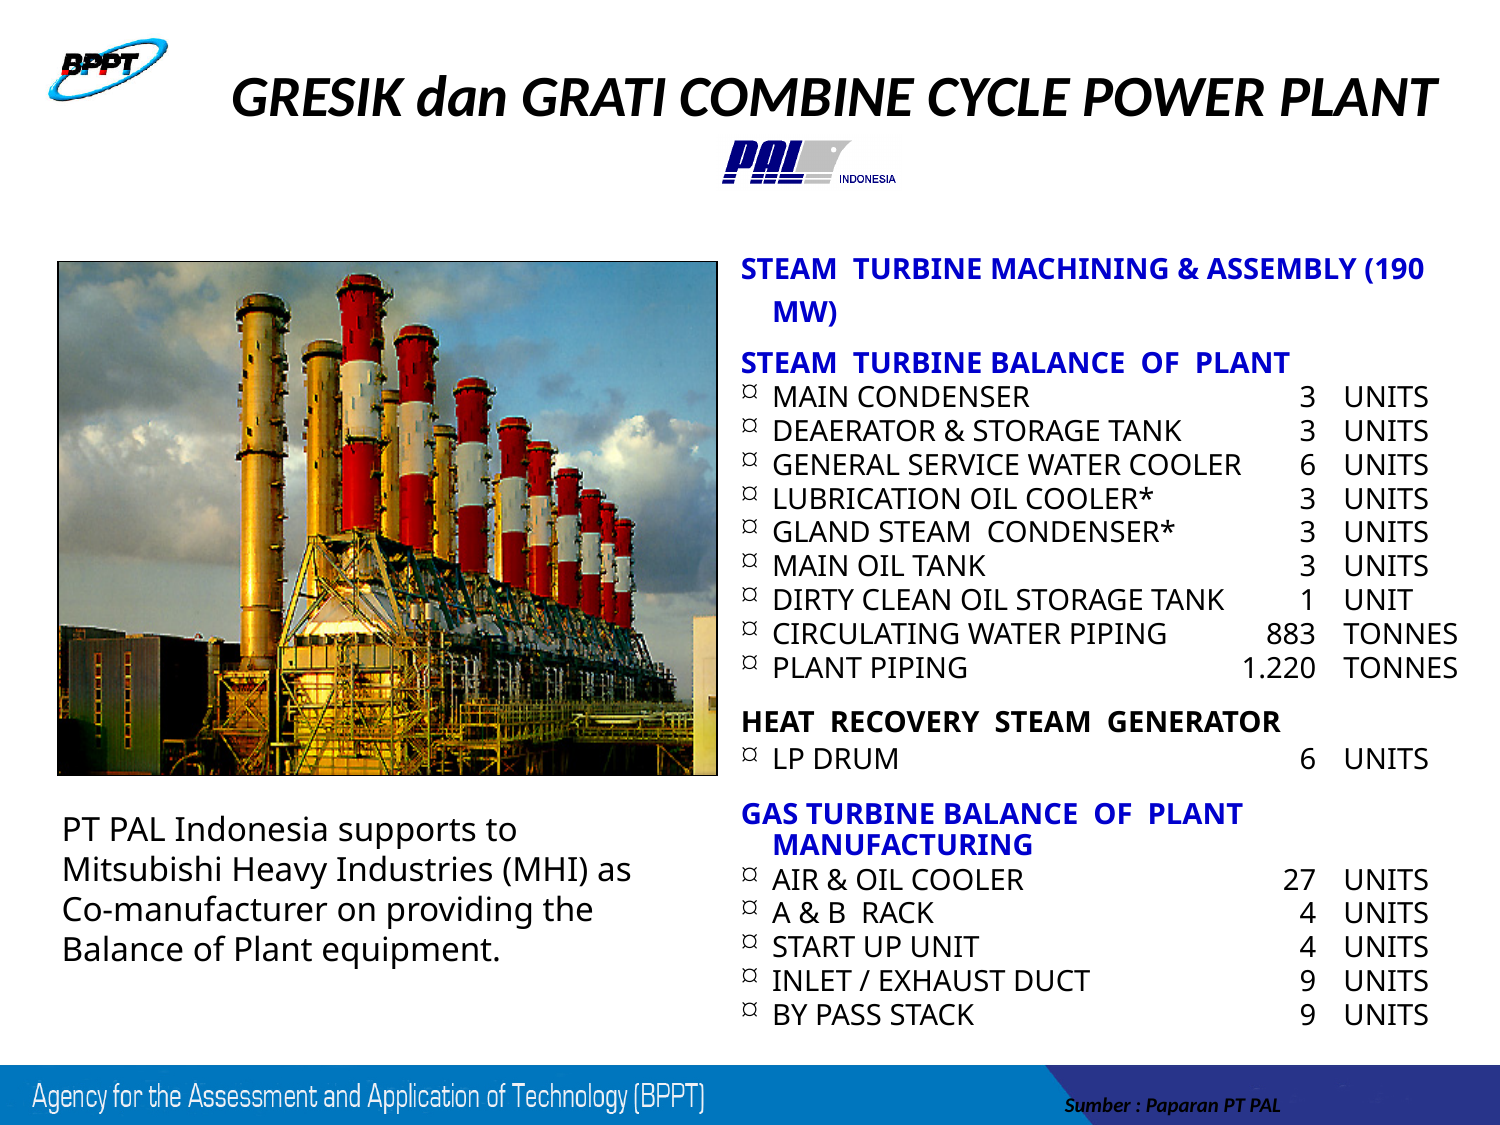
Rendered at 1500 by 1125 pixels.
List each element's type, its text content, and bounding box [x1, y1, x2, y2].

picture [0, 0, 1500, 1125]
text_box STEAM TURBINE MACHINING & ASSEMBLY (190 MW) STEAM TURBINE BALANCE OF PLANT MAIN CONDENSER 3 UNITS DEAERATOR & STORAGE TANK 3 UNITS GENERAL SERVICE WATER COOLER 6 UNITS LUBRICATION OIL COOLER* 3 UNITS GLAND STEAM CONDENSER* 3 UNITS MAIN OIL TANK 3 UNITS DIRTY CLEAN OIL STORAGE TANK 1 UNIT CIRCULATING WATER PIPING 883 TONNES PLANT PIPING 1.220 TONNES HEAT RECOVERY STEAM GENERATOR LP DRUM 6 UNITS GAS TURBINE BALANCE OF PLANT MANUFACTURING AIR & OIL COOLER 27 UNITS A & B RACK 4 UNITS START UP UNIT 4 UNITS INLET / EXHAUST DUCT 9 UNITS BY PASS STACK 9 UNITS [728, 237, 1479, 1001]
title GRESIK dan GRATI COMBINE CYCLE POWER PLANT [99, 89, 1466, 167]
text_box Sumber : Paparan PT PAL [1049, 1084, 1500, 1125]
text_box PT PAL Indonesia supports to Mitsubishi Heavy Industries (MHI) as Co-manufacturer on providing the Balance of Plant equipment. [46, 800, 694, 975]
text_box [716, 133, 902, 191]
